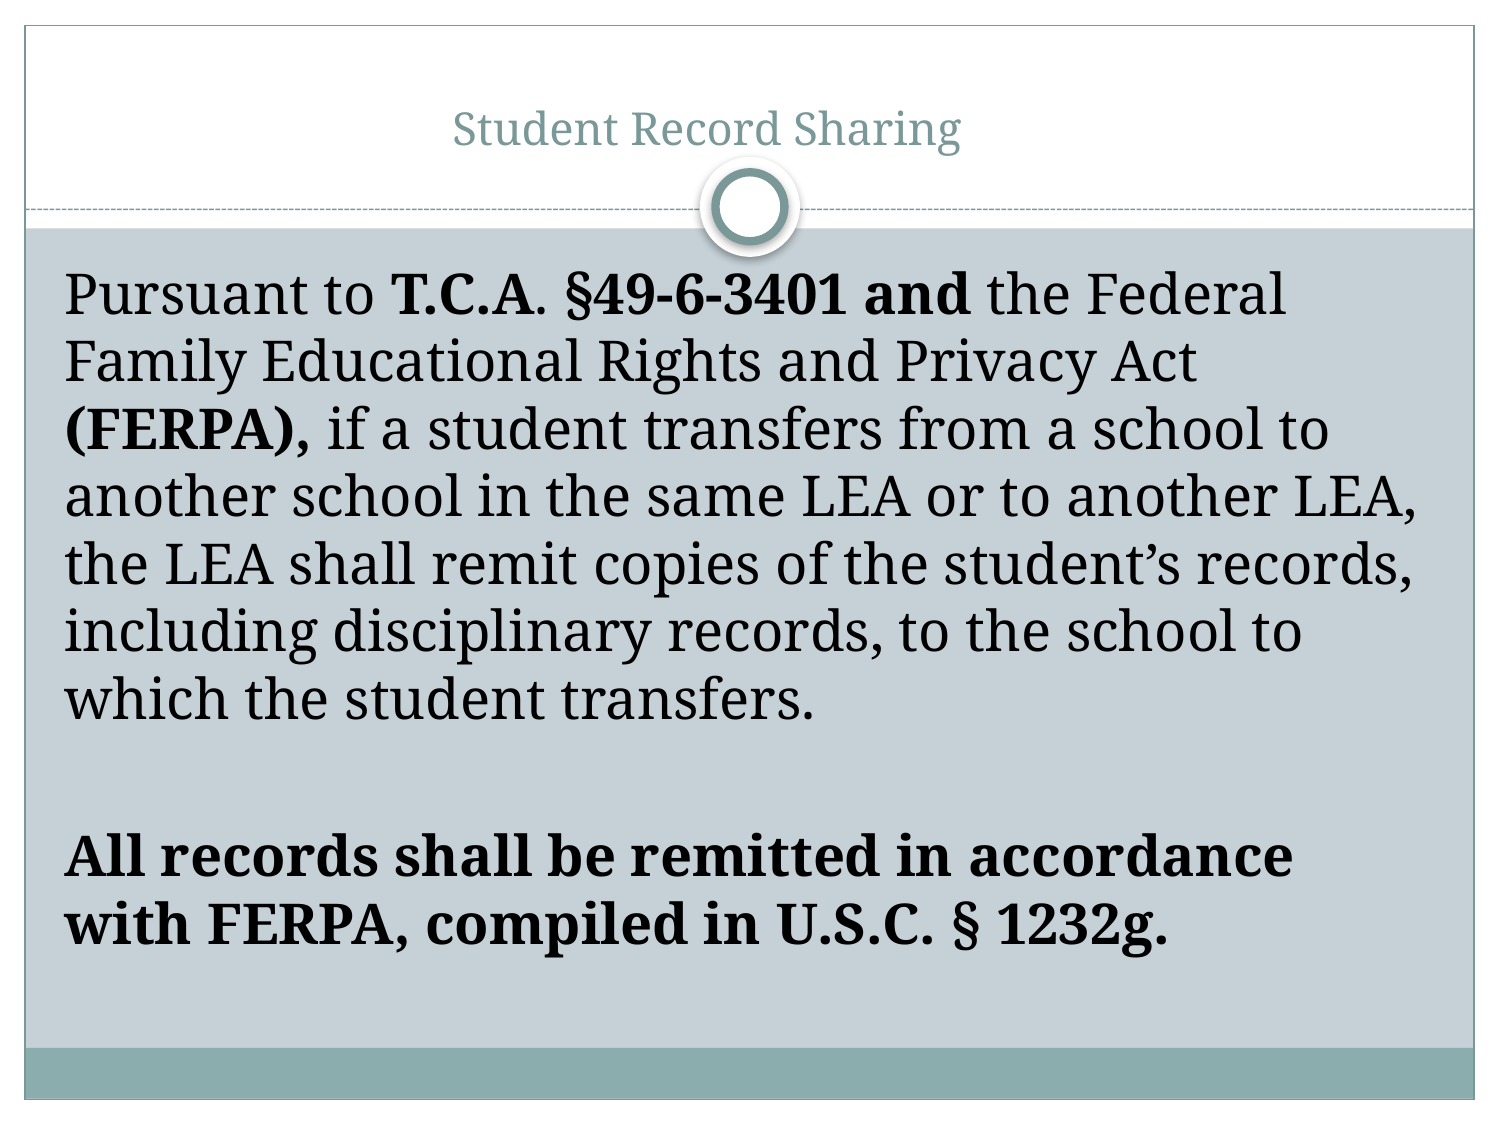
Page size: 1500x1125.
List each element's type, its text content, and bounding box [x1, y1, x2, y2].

list Pursuant to T.C.A. §49-6-3401 and the Federal Family Educational Rights and Privacy Act (FERPA), if a student transfers from a school to another school in the same LEA or to another LEA, the LEA shall remit copies of the student’s records, including disciplinary records, to the school to which the student transfers. All records shall be remitted in accordance with FERPA, compiled in U.S.C. § 1232g. [49, 250, 1445, 1001]
title Student Record Sharing [49, 37, 1450, 162]
